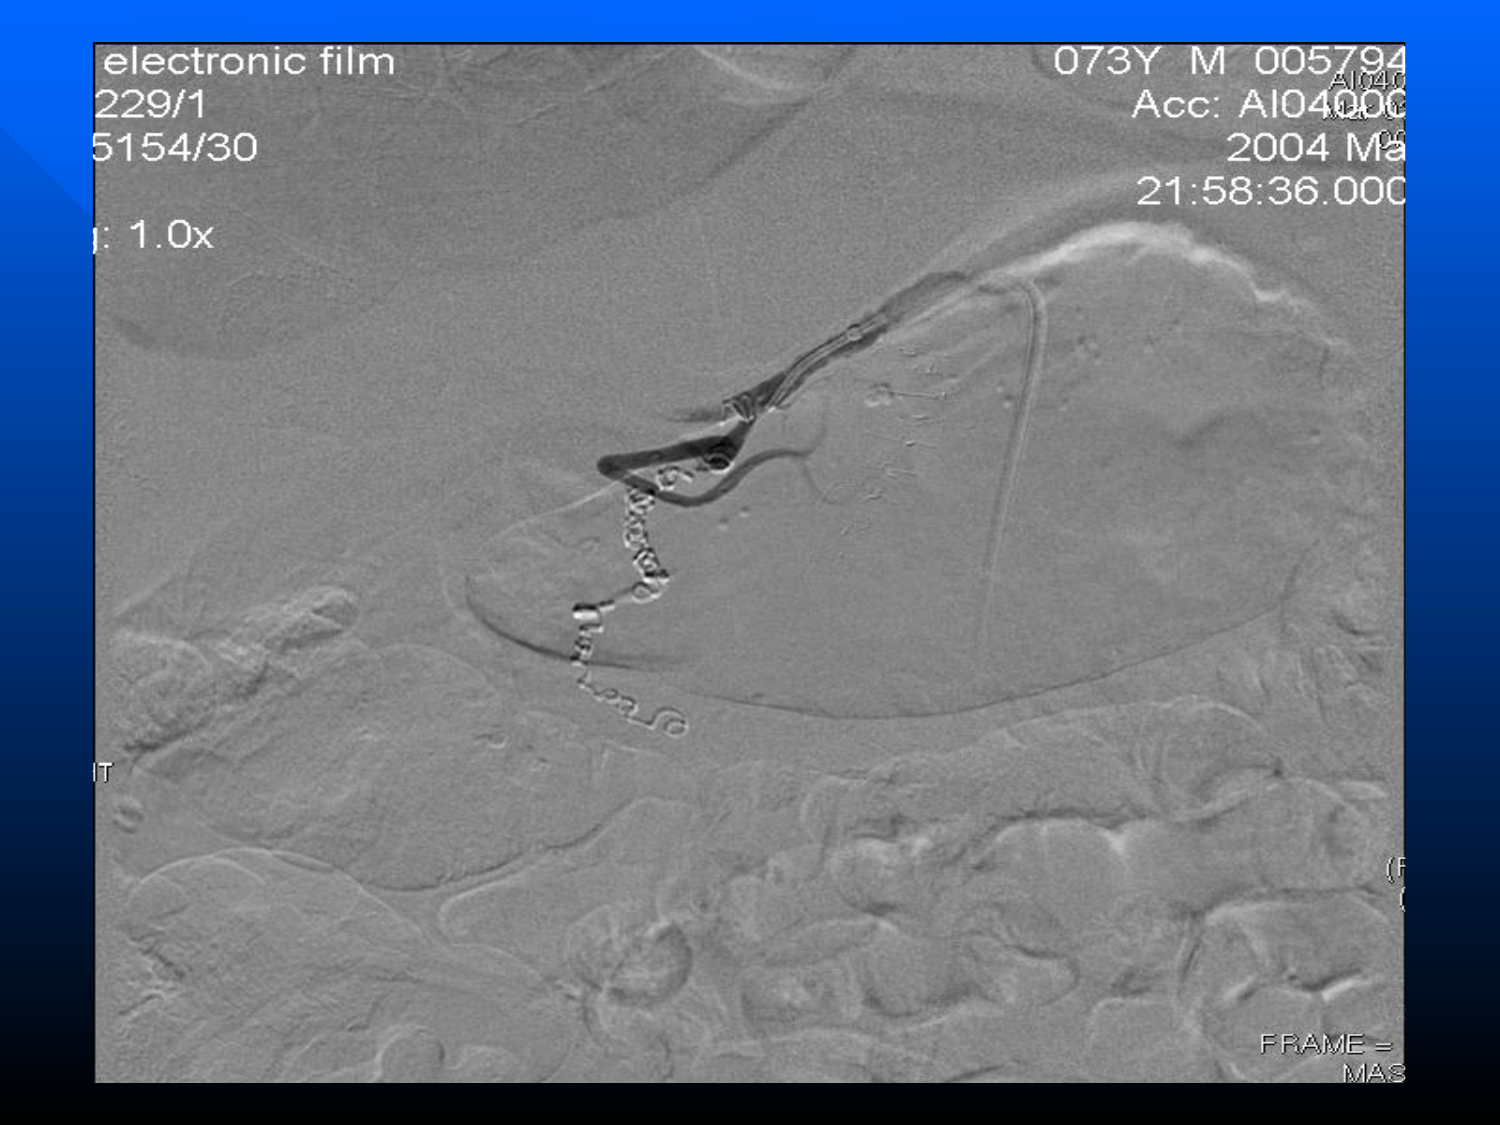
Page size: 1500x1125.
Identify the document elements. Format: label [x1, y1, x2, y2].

picture [92, 42, 1406, 1083]
